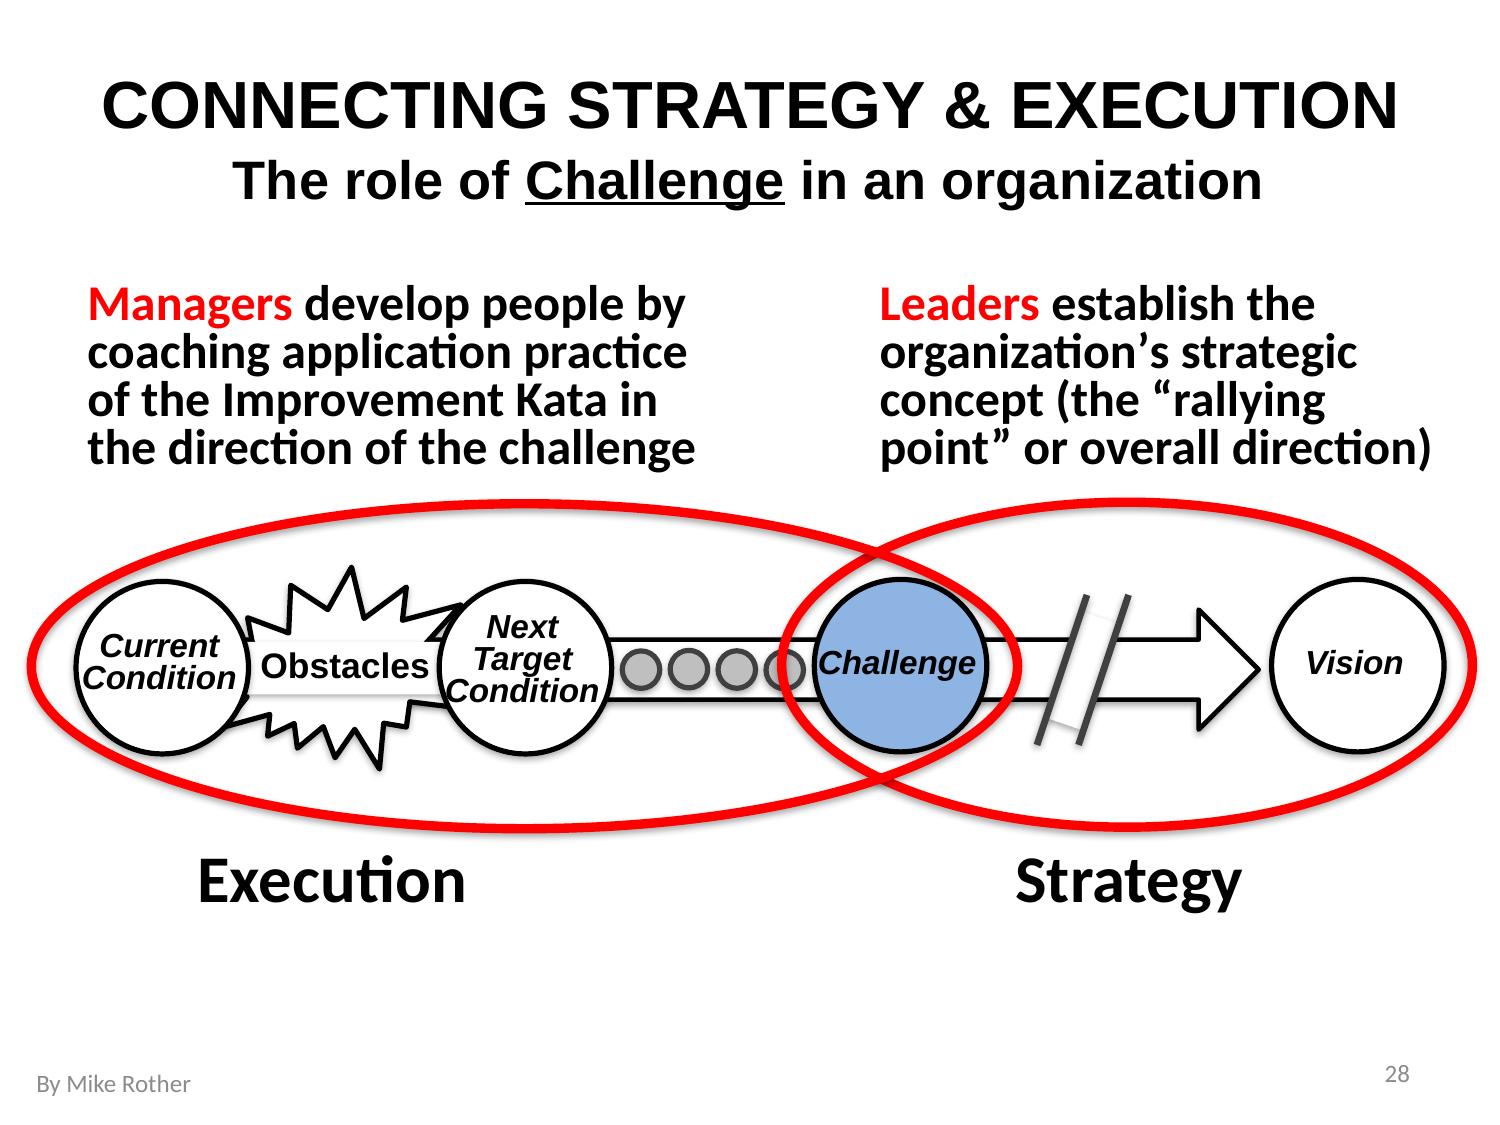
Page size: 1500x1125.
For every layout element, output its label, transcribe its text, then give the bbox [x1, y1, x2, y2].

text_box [1078, 594, 1129, 746]
footer By Mike Rother [21, 1052, 497, 1113]
text_box The role of Challenge in an organization [106, 137, 1391, 218]
text_box Strategy [911, 828, 1347, 924]
text_box [30, 610, 60, 722]
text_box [65, 581, 254, 755]
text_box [1252, 579, 1457, 753]
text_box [428, 581, 617, 755]
text_box [106, 502, 1019, 830]
text_box [1461, 621, 1474, 708]
text_box Managers develop people by coaching application practice of the Improvement Kata in the direction of the challenge [72, 274, 738, 482]
text_box CONNECTING STRATEGY & EXECUTION [61, 64, 1440, 150]
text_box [1036, 594, 1077, 746]
slide_number 28 [1074, 1042, 1425, 1103]
text_box [878, 501, 1420, 828]
text_box Leaders establish the organizationʼs strategic concept (the “rallying point” or overall direction) [864, 274, 1478, 482]
text_box Execution [114, 828, 550, 924]
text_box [621, 650, 804, 689]
